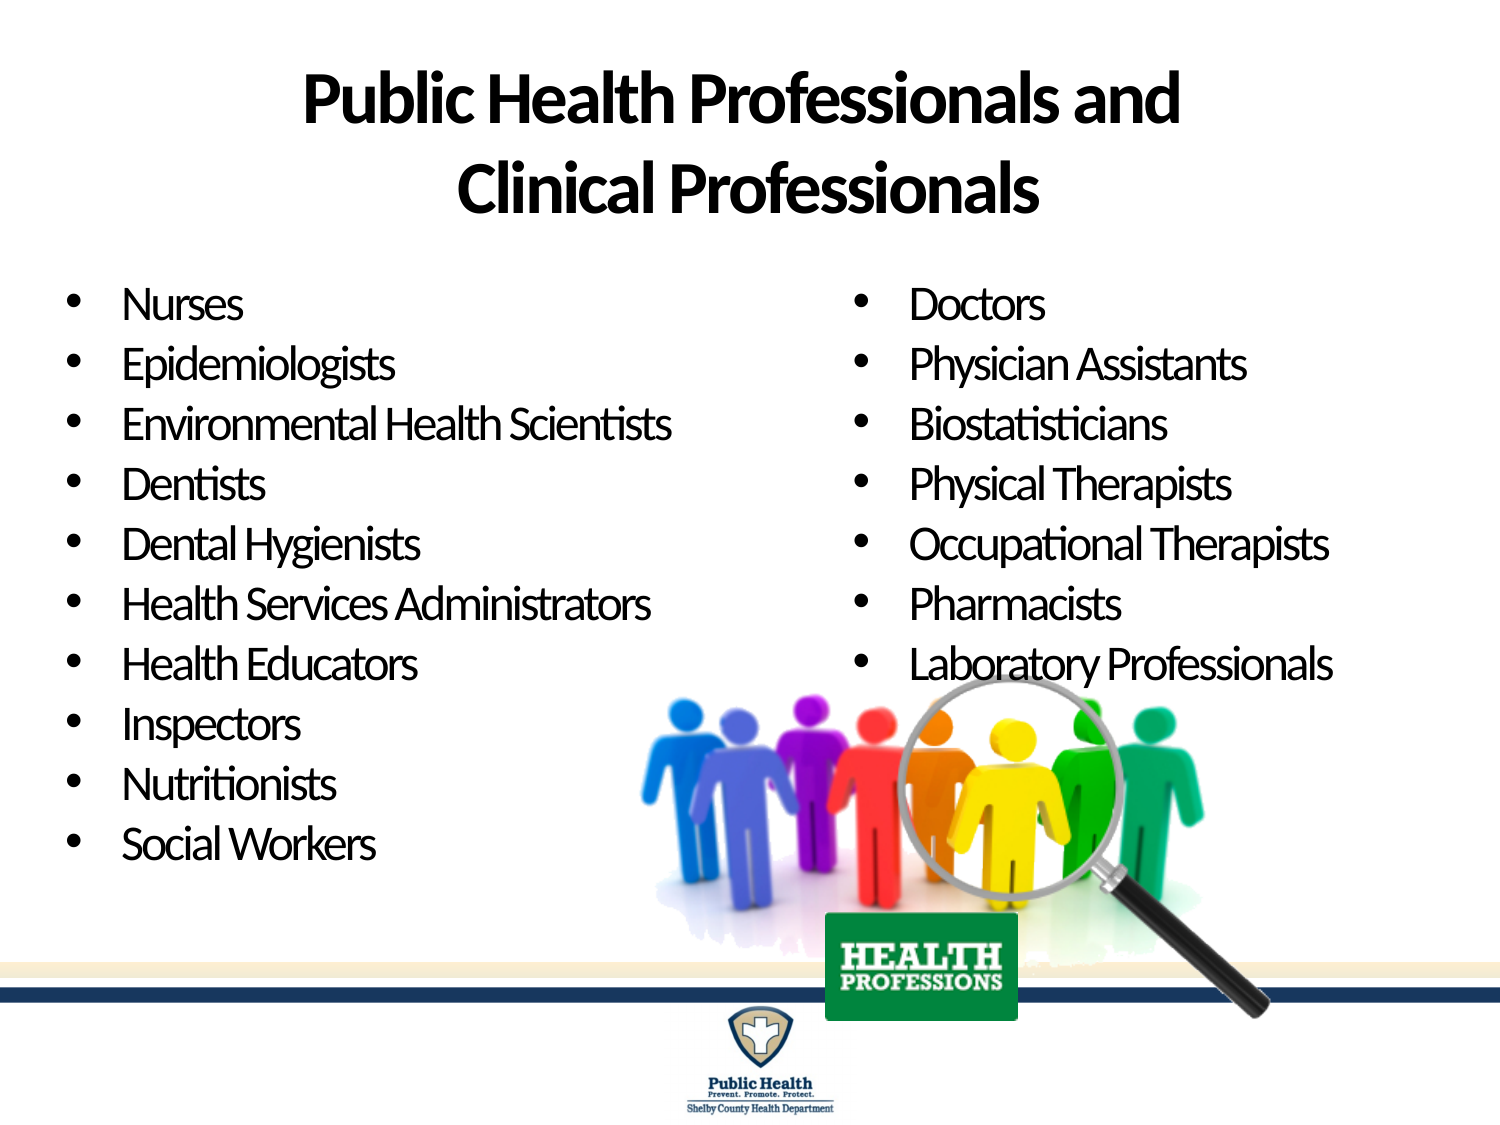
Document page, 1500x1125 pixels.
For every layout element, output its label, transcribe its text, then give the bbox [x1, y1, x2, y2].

list Doctors Physician Assistants Biostatisticians Physical Therapists Occupational Therapists Pharmacists Laboratory Professionals [837, 262, 1500, 738]
list Nurses Epidemiologists Environmental Health Scientists Dentists Dental Hygienists Health Services Administrators Health Educators Inspectors Nutritionists Social Workers [50, 262, 763, 1005]
picture [599, 607, 1283, 1107]
title Public Health Professionals and Clinical Professionals [75, 45, 1425, 233]
